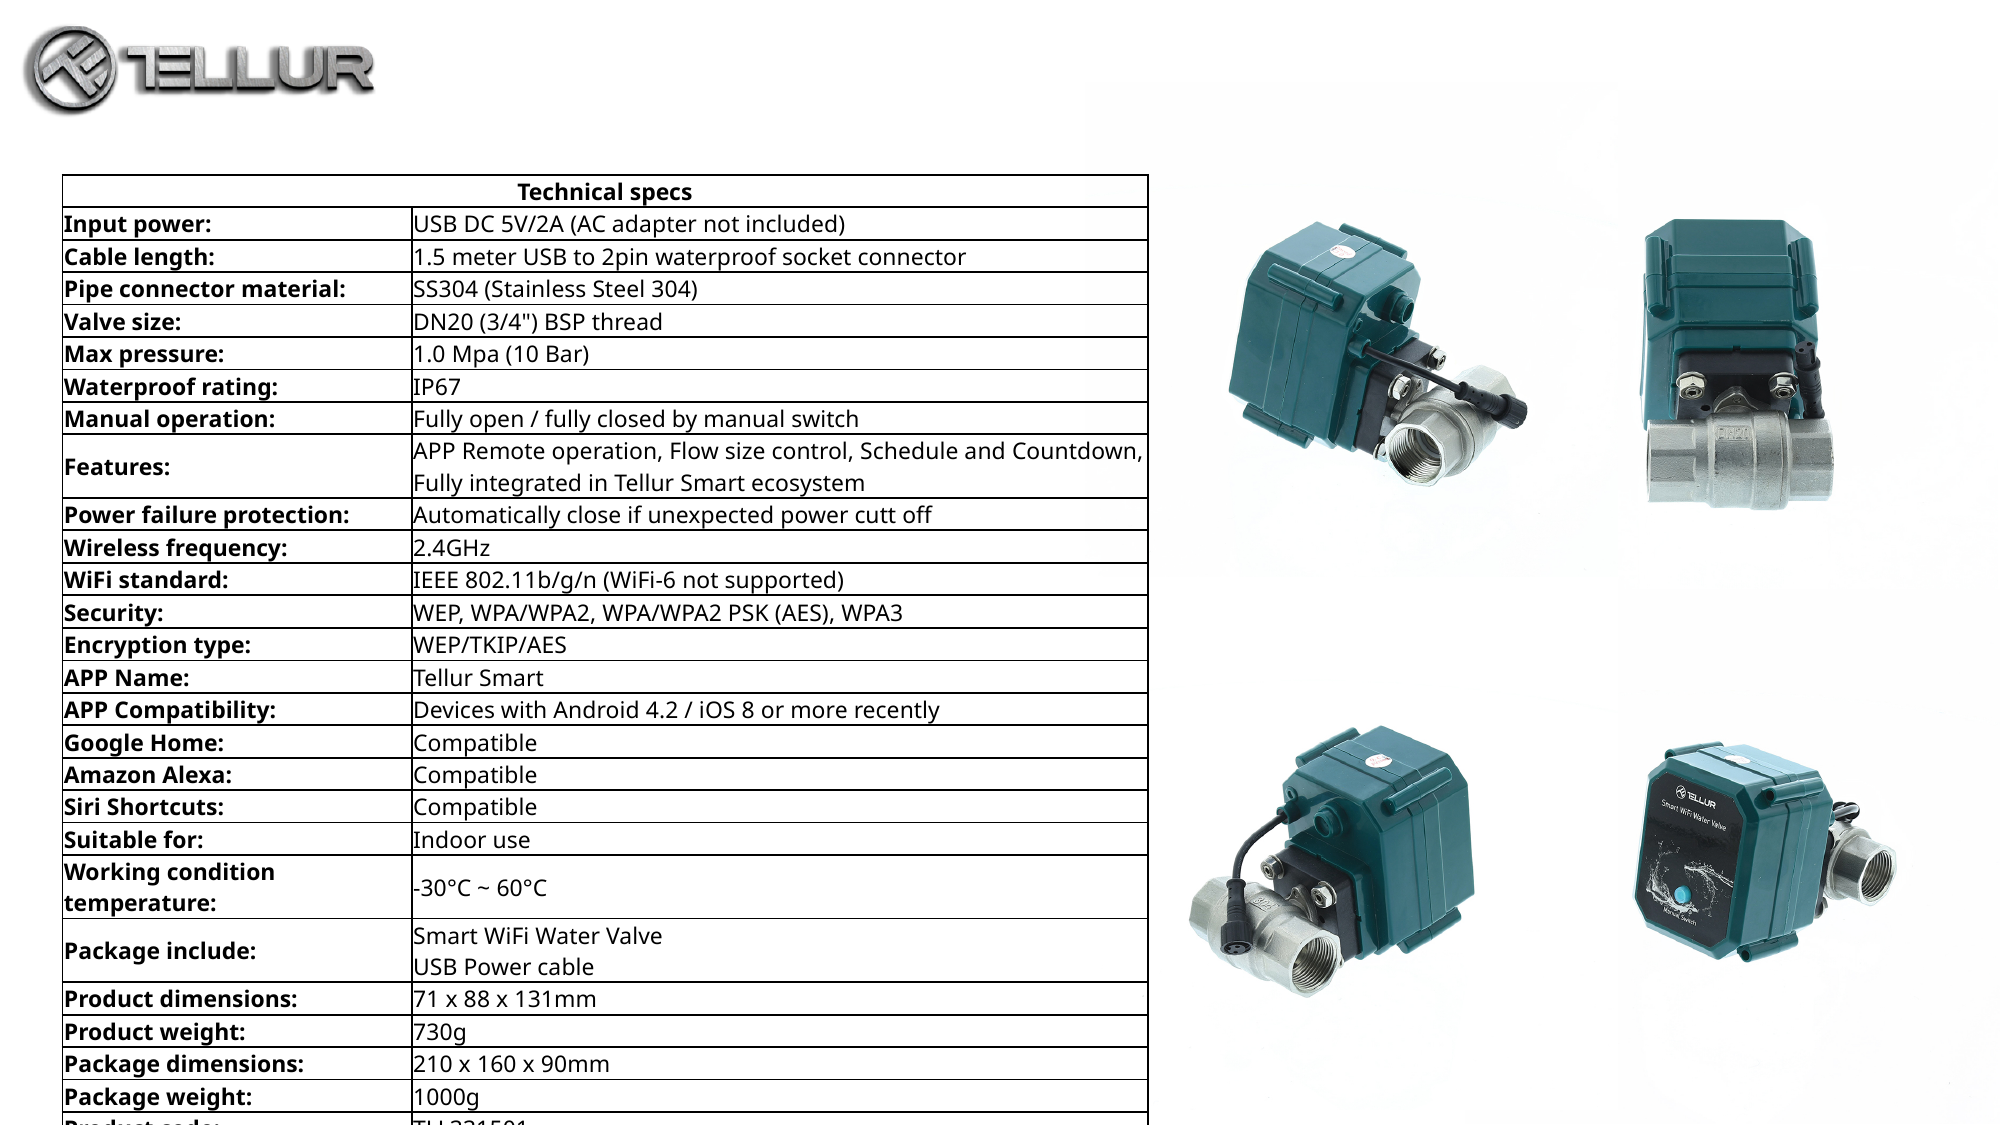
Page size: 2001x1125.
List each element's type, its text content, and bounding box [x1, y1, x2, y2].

table_cell 71 x 88 x 131mm [413, 983, 1085, 1014]
table_cell APP Remote operation, Flow size control, Schedule and Countdown, Fully integrated in Tellur Smart ecosystem [413, 435, 1085, 497]
table_header Technical specs [63, 176, 1085, 206]
picture [20, 23, 376, 119]
table_cell Compatible [413, 726, 1085, 757]
table_cell Fully open / fully closed by manual switch [413, 403, 1085, 433]
table_cell Power failure protection: [63, 499, 411, 529]
table_cell Security: [63, 596, 411, 627]
table_cell Product weight: [63, 1016, 411, 1046]
table_cell Compatible [413, 791, 1085, 822]
table_cell 210 x 160 x 90mm [413, 1048, 1085, 1079]
table_cell Cable length: [63, 241, 411, 271]
table_cell 2.4GHz [413, 531, 1085, 562]
table_cell Pipe connector material: [63, 273, 411, 304]
table_cell 730g [413, 1016, 1085, 1046]
table_cell TLL331501 [413, 1113, 1147, 1125]
table_cell Suitable for: [63, 823, 411, 854]
table_cell -30°C ~ 60°C [413, 856, 1085, 918]
table_cell Indoor use [413, 823, 1085, 854]
table_cell Compatible [413, 759, 1085, 789]
table_cell Max pressure: [63, 338, 411, 369]
table_cell 1.0 Mpa (10 Bar) [413, 338, 1085, 369]
table_cell WiFi standard: [63, 564, 411, 594]
table_cell Encryption type: [63, 629, 411, 660]
table_cell Features: [63, 435, 411, 497]
table_cell Google Home: [63, 726, 411, 757]
table_cell Wireless frequency: [63, 531, 411, 562]
table_cell Product dimensions: [63, 983, 411, 1014]
table_cell IEEE 802.11b/g/n (WiFi-6 not supported) [413, 564, 1085, 594]
table_cell Package weight: [63, 1080, 411, 1111]
table_cell 1000g [413, 1080, 1147, 1111]
table_cell Input power: [63, 208, 411, 239]
table_cell APP Compatibility: [63, 694, 411, 724]
table_cell Tellur Smart [413, 661, 1085, 692]
table_cell Manual operation: [63, 403, 411, 433]
table_cell Siri Shortcuts: [63, 791, 411, 822]
table_cell USB DC 5V/2A (AC adapter not included) [413, 208, 1085, 239]
table_cell SS304 (Stainless Steel 304) [413, 273, 1085, 304]
table_cell Product code: [63, 1113, 411, 1125]
table_cell Package include: [63, 919, 411, 981]
table_cell WEP, WPA/WPA2, WPA/WPA2 PSK (AES), WPA3 [413, 596, 1085, 627]
table_cell Amazon Alexa: [63, 759, 411, 789]
table_cell Valve size: [63, 305, 411, 336]
table_cell APP Name: [63, 661, 411, 692]
table_cell WEP/TKIP/AES [413, 629, 1085, 660]
table_cell IP67 [413, 370, 1085, 401]
table_cell Working condition temperature: [63, 856, 411, 918]
table_cell Package dimensions: [63, 1048, 411, 1079]
table_cell Waterproof rating: [63, 370, 411, 401]
picture [1085, 82, 2000, 1124]
table_cell 1.5 meter USB to 2pin waterproof socket connector [413, 241, 1085, 271]
table_cell Smart WiFi Water Valve USB Power cable [413, 919, 1085, 981]
table_cell DN20 (3/4") BSP thread [413, 305, 1085, 336]
table_cell Automatically close if unexpected power cutt off [413, 499, 1085, 529]
table_cell Devices with Android 4.2 / iOS 8 or more recently [413, 694, 1085, 724]
